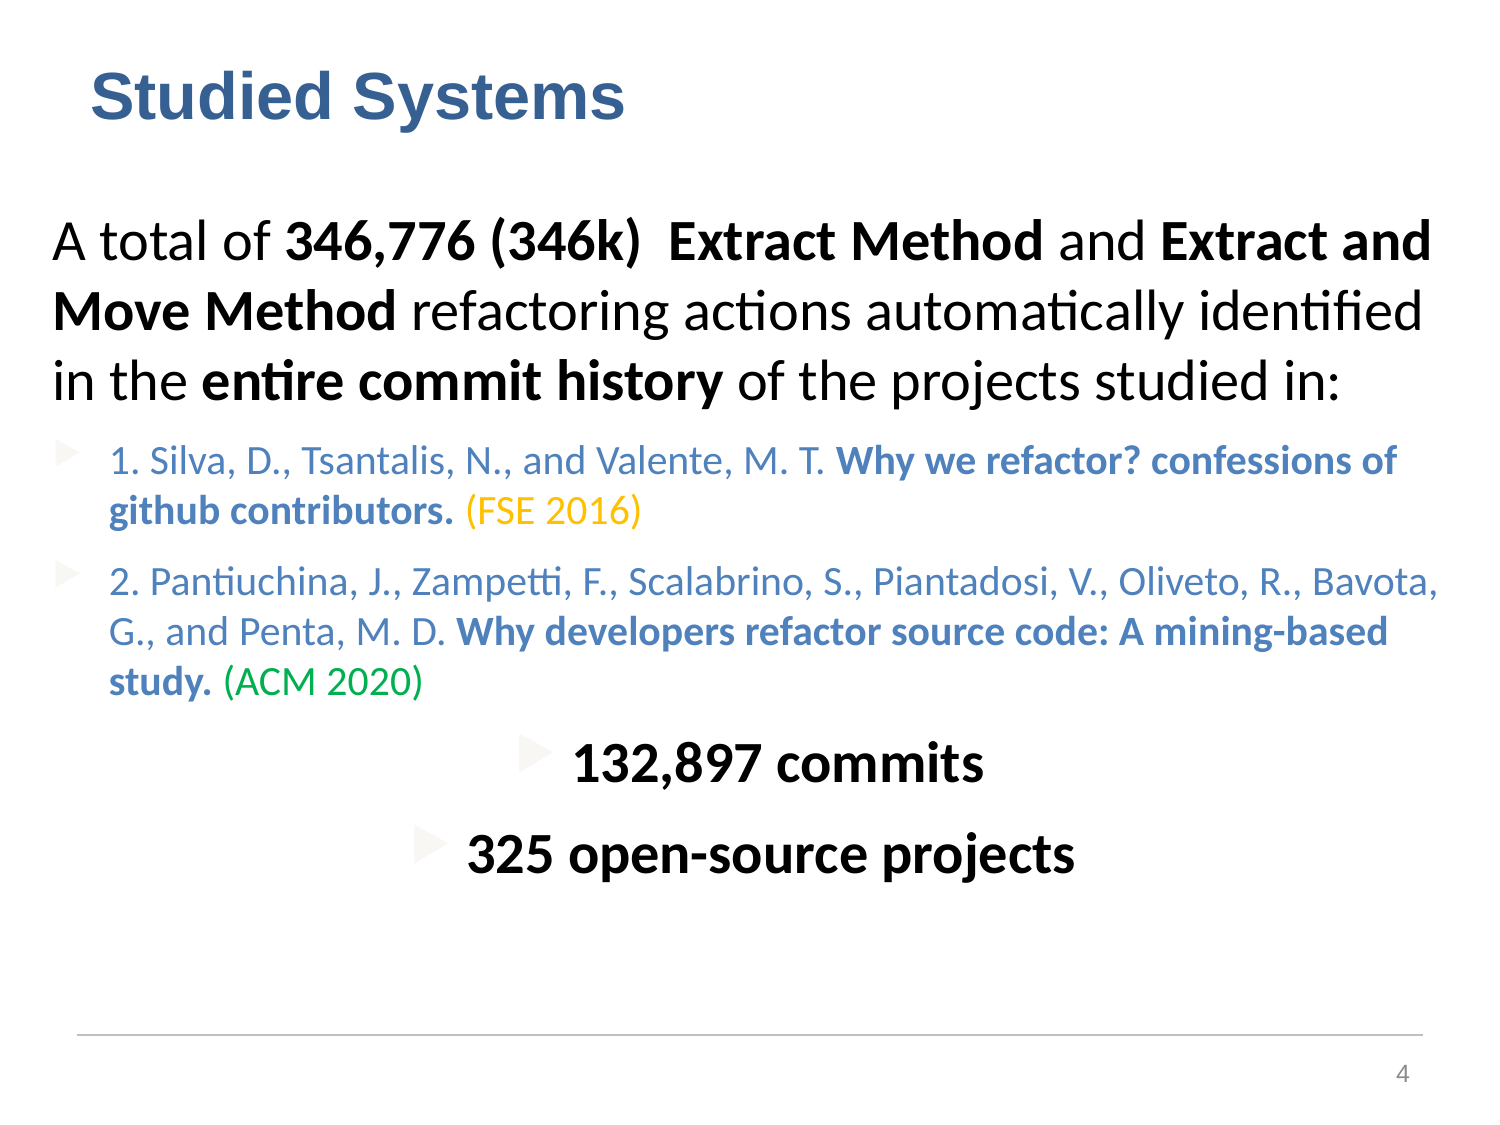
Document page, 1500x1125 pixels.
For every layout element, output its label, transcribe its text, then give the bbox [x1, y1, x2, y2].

slide_number 4 [1074, 1042, 1425, 1103]
title Studied Systems [75, 45, 1425, 194]
text_box A total of 346,776 (346k) Extract Method and Extract and Move Method refactoring actions automatically identified in the entire commit history of the projects studied in: 1. Silva, D., Tsantalis, N., and Valente, M. T. Why we refactor? confessions of github contributors. (FSE 2016) 2. Pantiuchina, J., Zampetti, F., Scalabrino, S., Piantadosi, V., Oliveto, R., Bavota, G., and Penta, M. D. Why developers refactor source code: A mining-based study. (ACM 2020) 132,897 commits 325 open-source projects [39, 194, 1461, 789]
